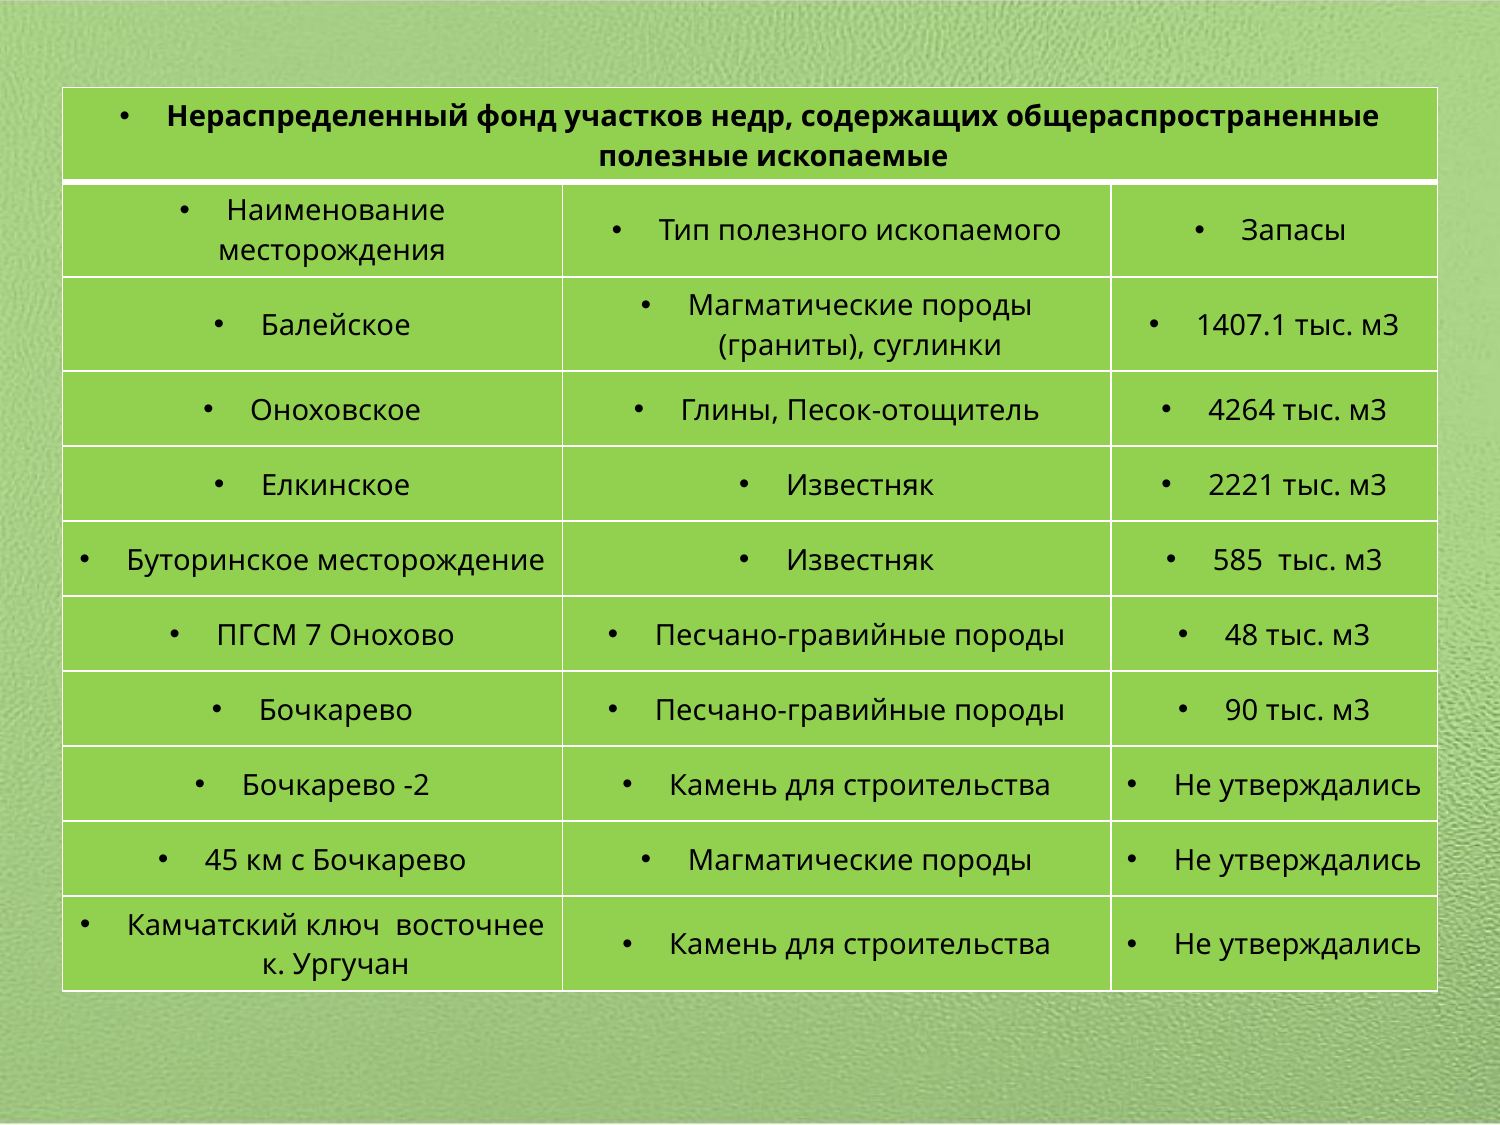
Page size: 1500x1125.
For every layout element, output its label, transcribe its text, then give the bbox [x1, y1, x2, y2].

table_cell Песчано-гравийные породы [563, 672, 1110, 745]
table_cell Не утверждались [1112, 822, 1437, 895]
table_cell Бочкарево [63, 672, 562, 745]
table_cell Буторинское месторождение [63, 522, 562, 595]
table_cell 45 км с Бочкарево [63, 822, 562, 895]
table_cell ПГСМ 7 Онохово [63, 597, 562, 670]
table_cell 48 тыс. м3 [1112, 597, 1437, 670]
table_cell Песчано-гравийные породы [563, 597, 1110, 670]
table_cell Елкинское [63, 447, 562, 520]
table_cell Камень для строительства [563, 747, 1110, 820]
table_cell Камчатский ключ восточнее к. Ургучан [63, 897, 562, 990]
table_cell Бочкарево -2 [63, 747, 562, 820]
table_cell Магматические породы (граниты), суглинки [563, 278, 1110, 370]
table_cell 4264 тыс. м3 [1112, 372, 1437, 445]
table_cell Наименование месторождения [63, 185, 562, 276]
table_cell Запасы [1112, 185, 1437, 276]
table_cell Камень для строительства [563, 897, 1110, 990]
table_cell Балейское [63, 278, 562, 370]
table_cell Известняк [563, 522, 1110, 595]
table_cell 2221 тыс. м3 [1112, 447, 1437, 520]
table_cell Глины, Песок-отощитель [563, 372, 1110, 445]
table_cell Не утверждались [1112, 897, 1437, 990]
picture [0, 0, 1500, 1125]
table_cell Тип полезного ископаемого [563, 185, 1110, 276]
table_cell Магматические породы [563, 822, 1110, 895]
table_cell Оноховское [63, 372, 562, 445]
table_cell 585 тыс. м3 [1112, 522, 1437, 595]
table_header Нераспределенный фонд участков недр, содержащих общераспространенные полезные ископаемые [63, 88, 1437, 179]
table_cell 90 тыс. м3 [1112, 672, 1437, 745]
table_cell 1407.1 тыс. м3 [1112, 278, 1437, 370]
table_cell Не утверждались [1112, 747, 1437, 820]
table_cell Известняк [563, 447, 1110, 520]
